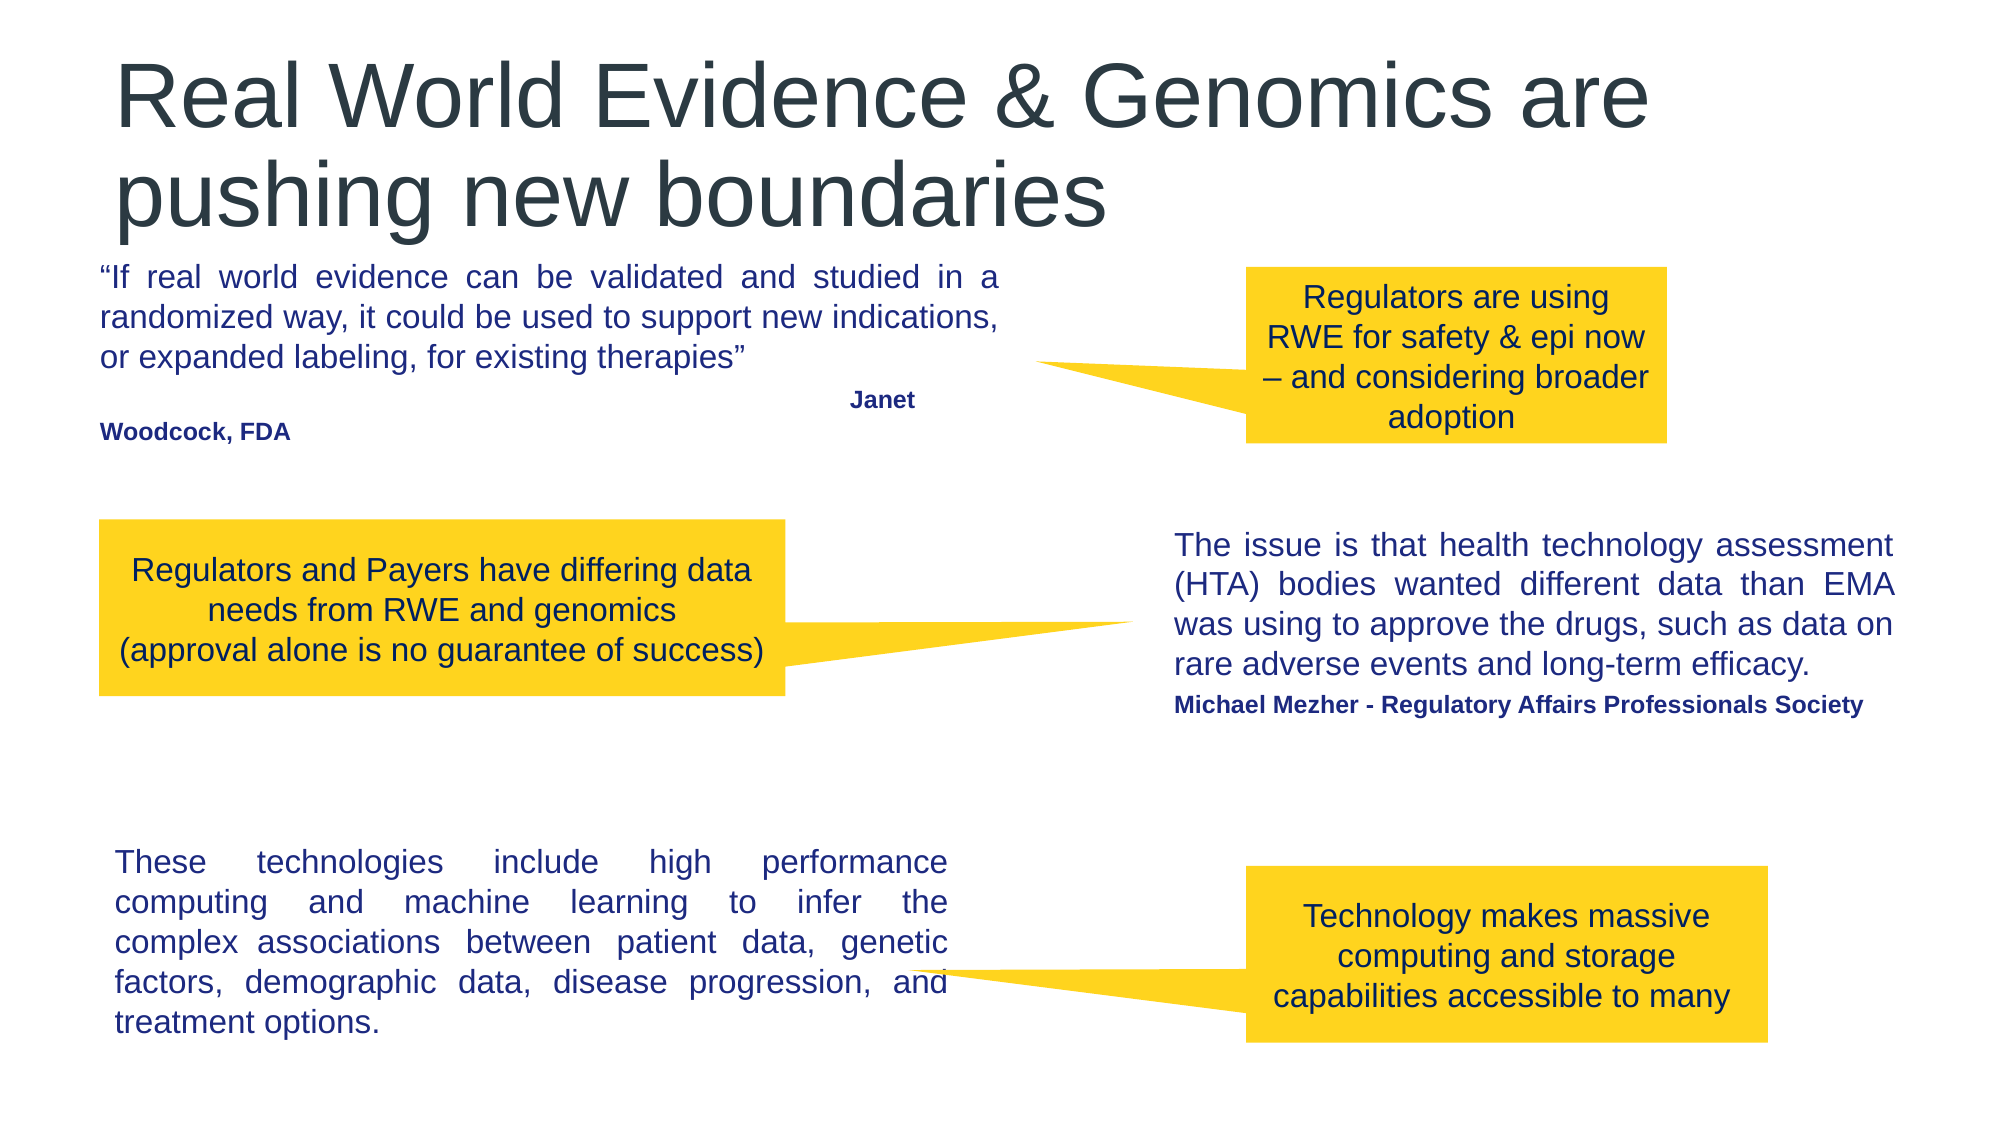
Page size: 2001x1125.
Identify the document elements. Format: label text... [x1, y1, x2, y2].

text_box Regulators are using RWE for safety & epi now – and considering broader adoption [1035, 266, 1667, 444]
text_box “If real world evidence can be validated and studied in a randomized way, it could be used to support new indications, or expanded labeling, for existing therapies” Janet Woodcock, FDA [99, 255, 1001, 444]
text_box Regulators and Payers have differing data needs from RWE and genomics (approval alone is no guarantee of success) [99, 519, 1133, 697]
text_box These technologies include high performance computing and machine learning to infer the complex associations between patient data, genetic factors, demographic data, disease progression, and treatment options. [99, 833, 965, 1048]
text_box Technology makes massive computing and storage capabilities accessible to many [908, 865, 1768, 1043]
text_box The issue is that health technology assessment (HTA) bodies wanted different data than EMA was using to approve the drugs, such as data on rare adverse events and long-term efficacy. Michael Mezher - Regulatory Affairs Professionals Society [1159, 515, 1910, 726]
title Real World Evidence & Genomics are pushing new boundaries [99, 41, 1900, 229]
